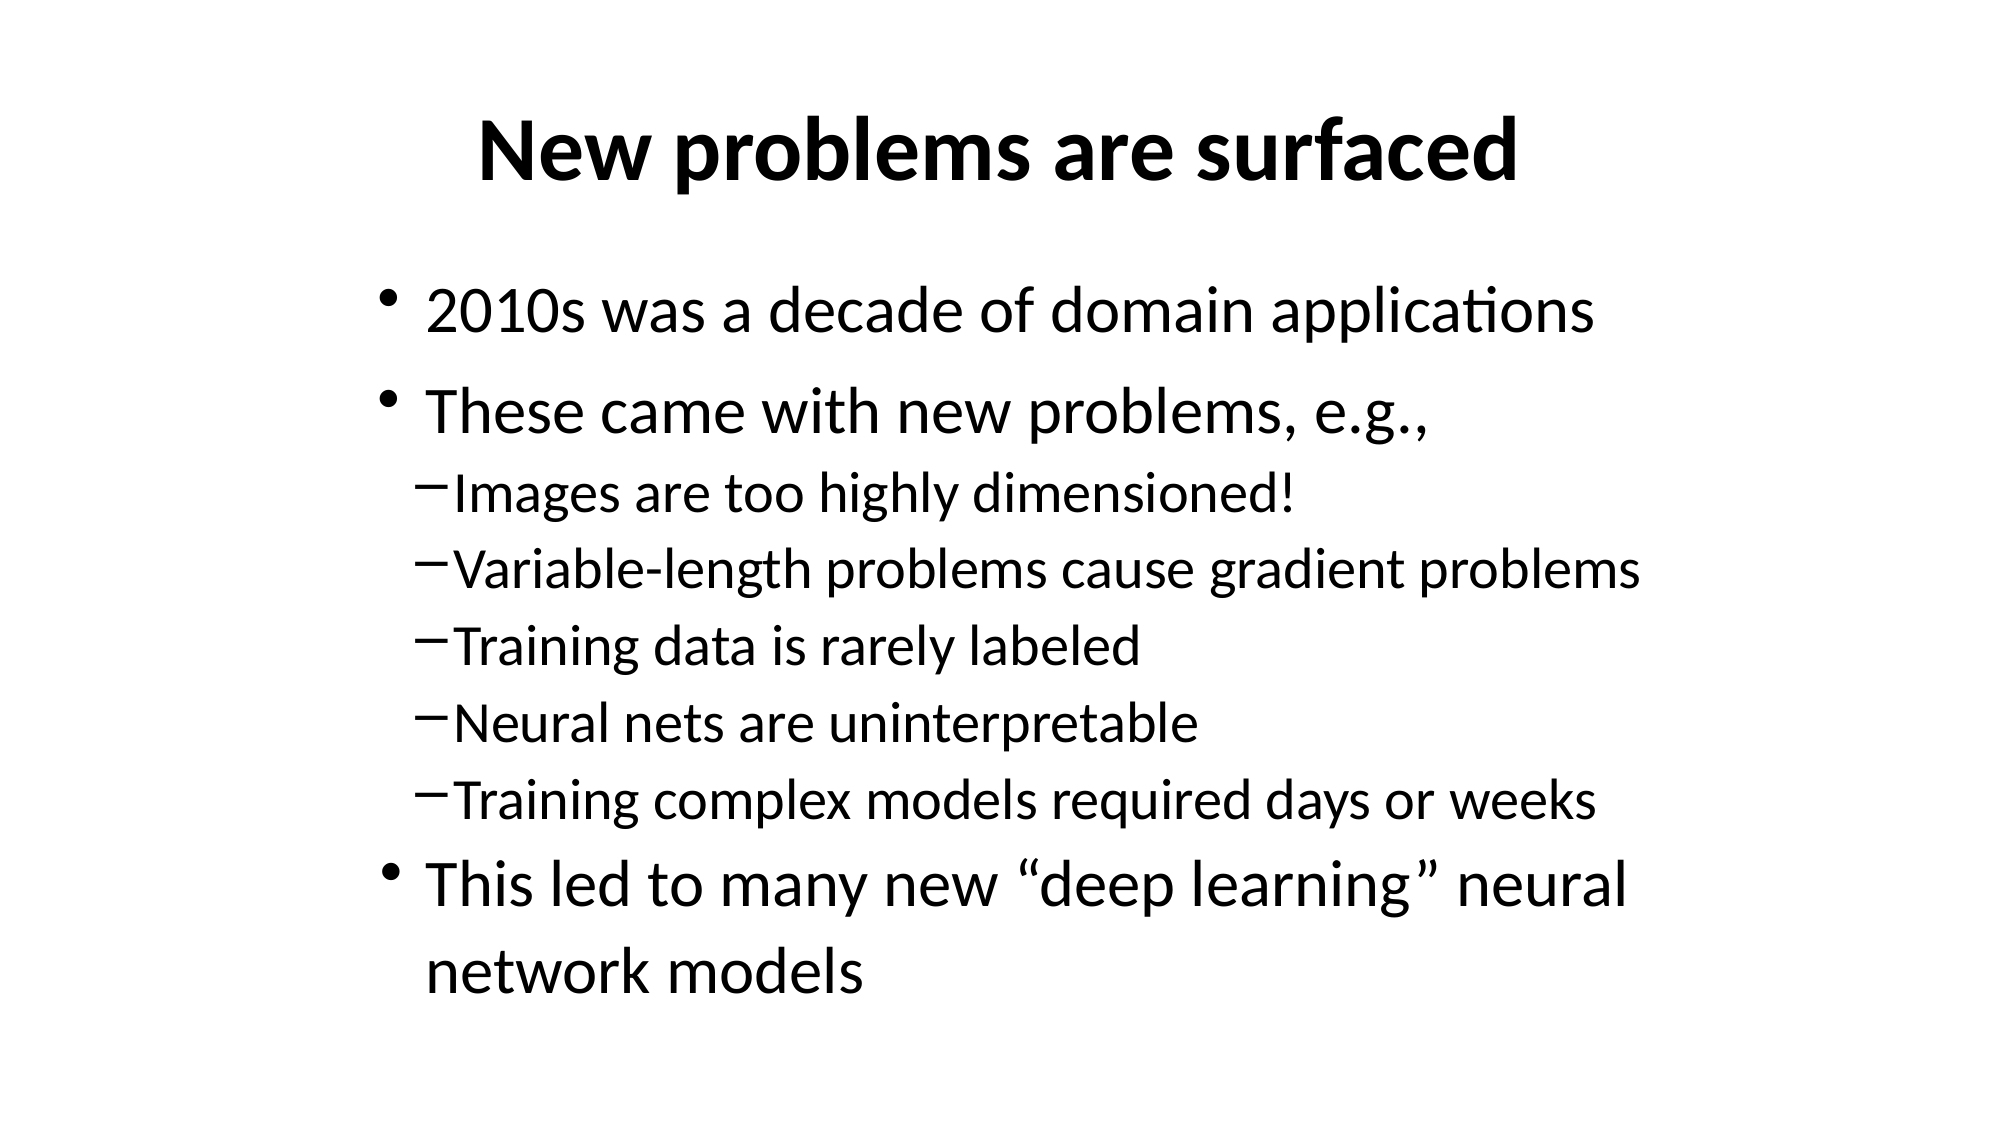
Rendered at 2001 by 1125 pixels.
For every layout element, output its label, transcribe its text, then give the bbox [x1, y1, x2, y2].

title New problems are surfaced [362, 50, 1638, 238]
list 2010s was a decade of domain applications These came with new problems, e.g., Images are too highly dimensioned! Variable-length problems cause gradient problems Training data is rarely labeled Neural nets are uninterpretable Training complex models required days or weeks This led to many new “deep learning” neural network models [362, 249, 1675, 1038]
